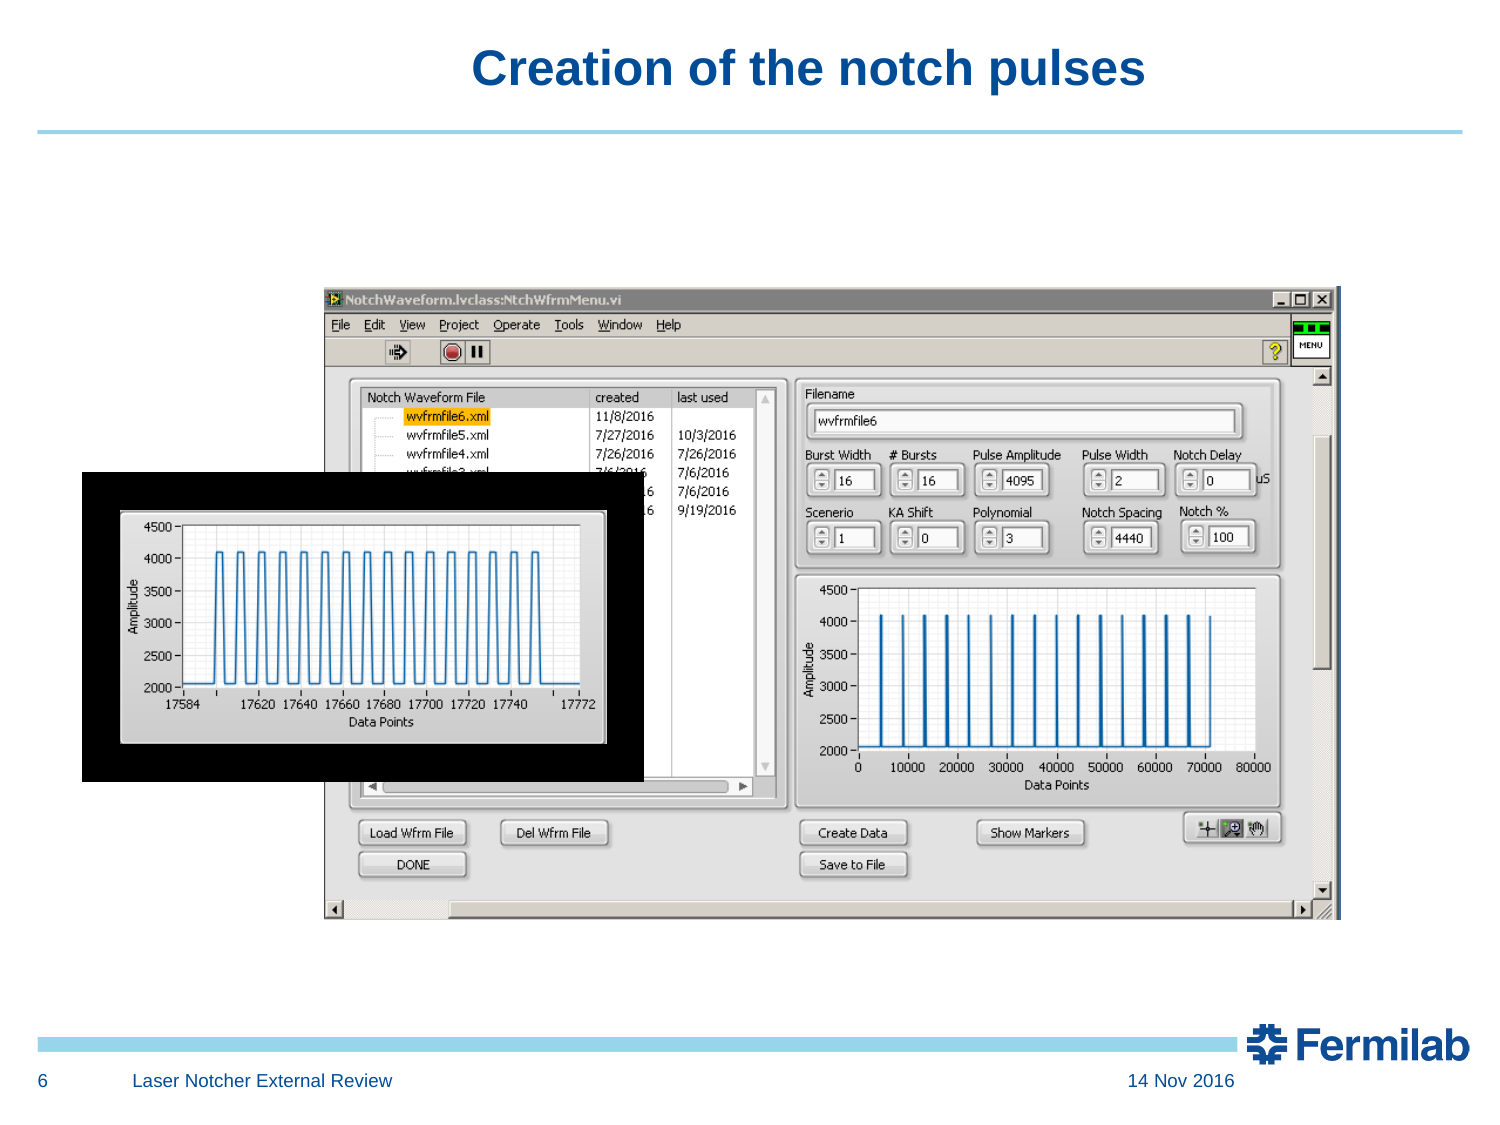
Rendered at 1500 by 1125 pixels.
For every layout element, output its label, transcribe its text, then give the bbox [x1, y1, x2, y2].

title Creation of the notch pulses [471, 0, 1500, 96]
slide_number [1058, 1068, 1235, 1109]
footer Laser Notcher External Review [132, 1068, 1014, 1109]
slide_number 6 [37, 1068, 111, 1109]
picture [0, 0, 1500, 1125]
